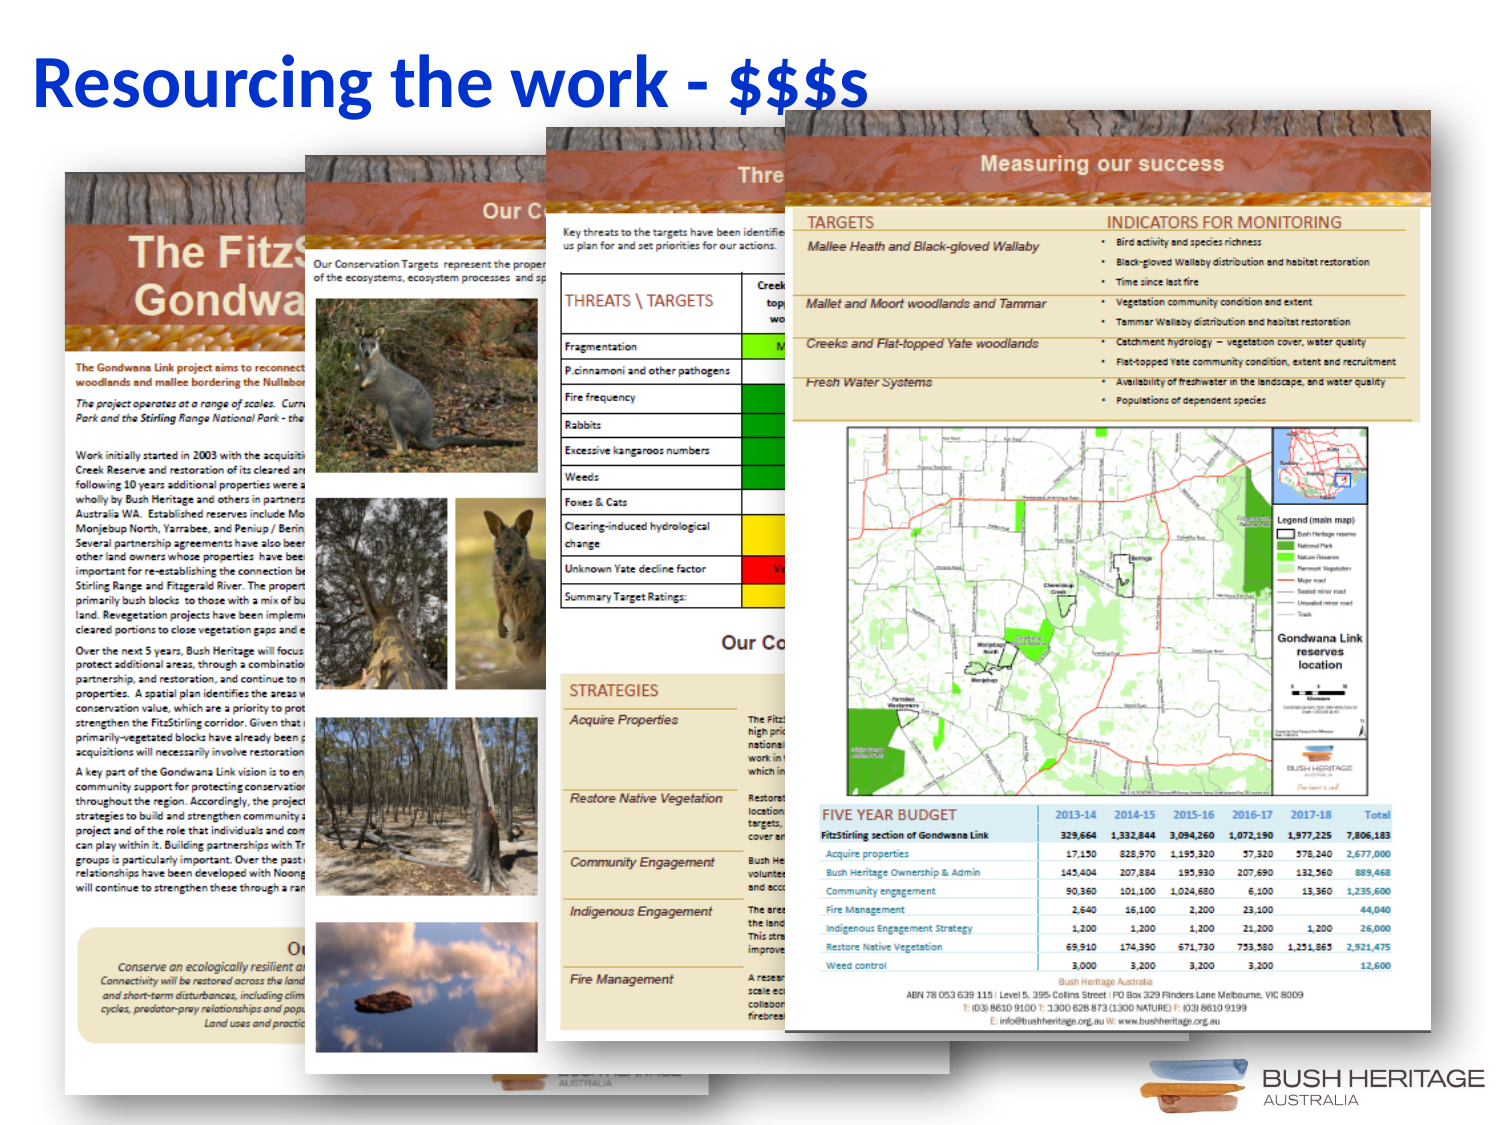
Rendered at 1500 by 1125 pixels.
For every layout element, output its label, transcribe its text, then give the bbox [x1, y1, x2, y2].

picture [64, 110, 1431, 1095]
picture [1126, 1045, 1495, 1125]
title Resourcing the work - $$$s [17, 19, 1368, 135]
